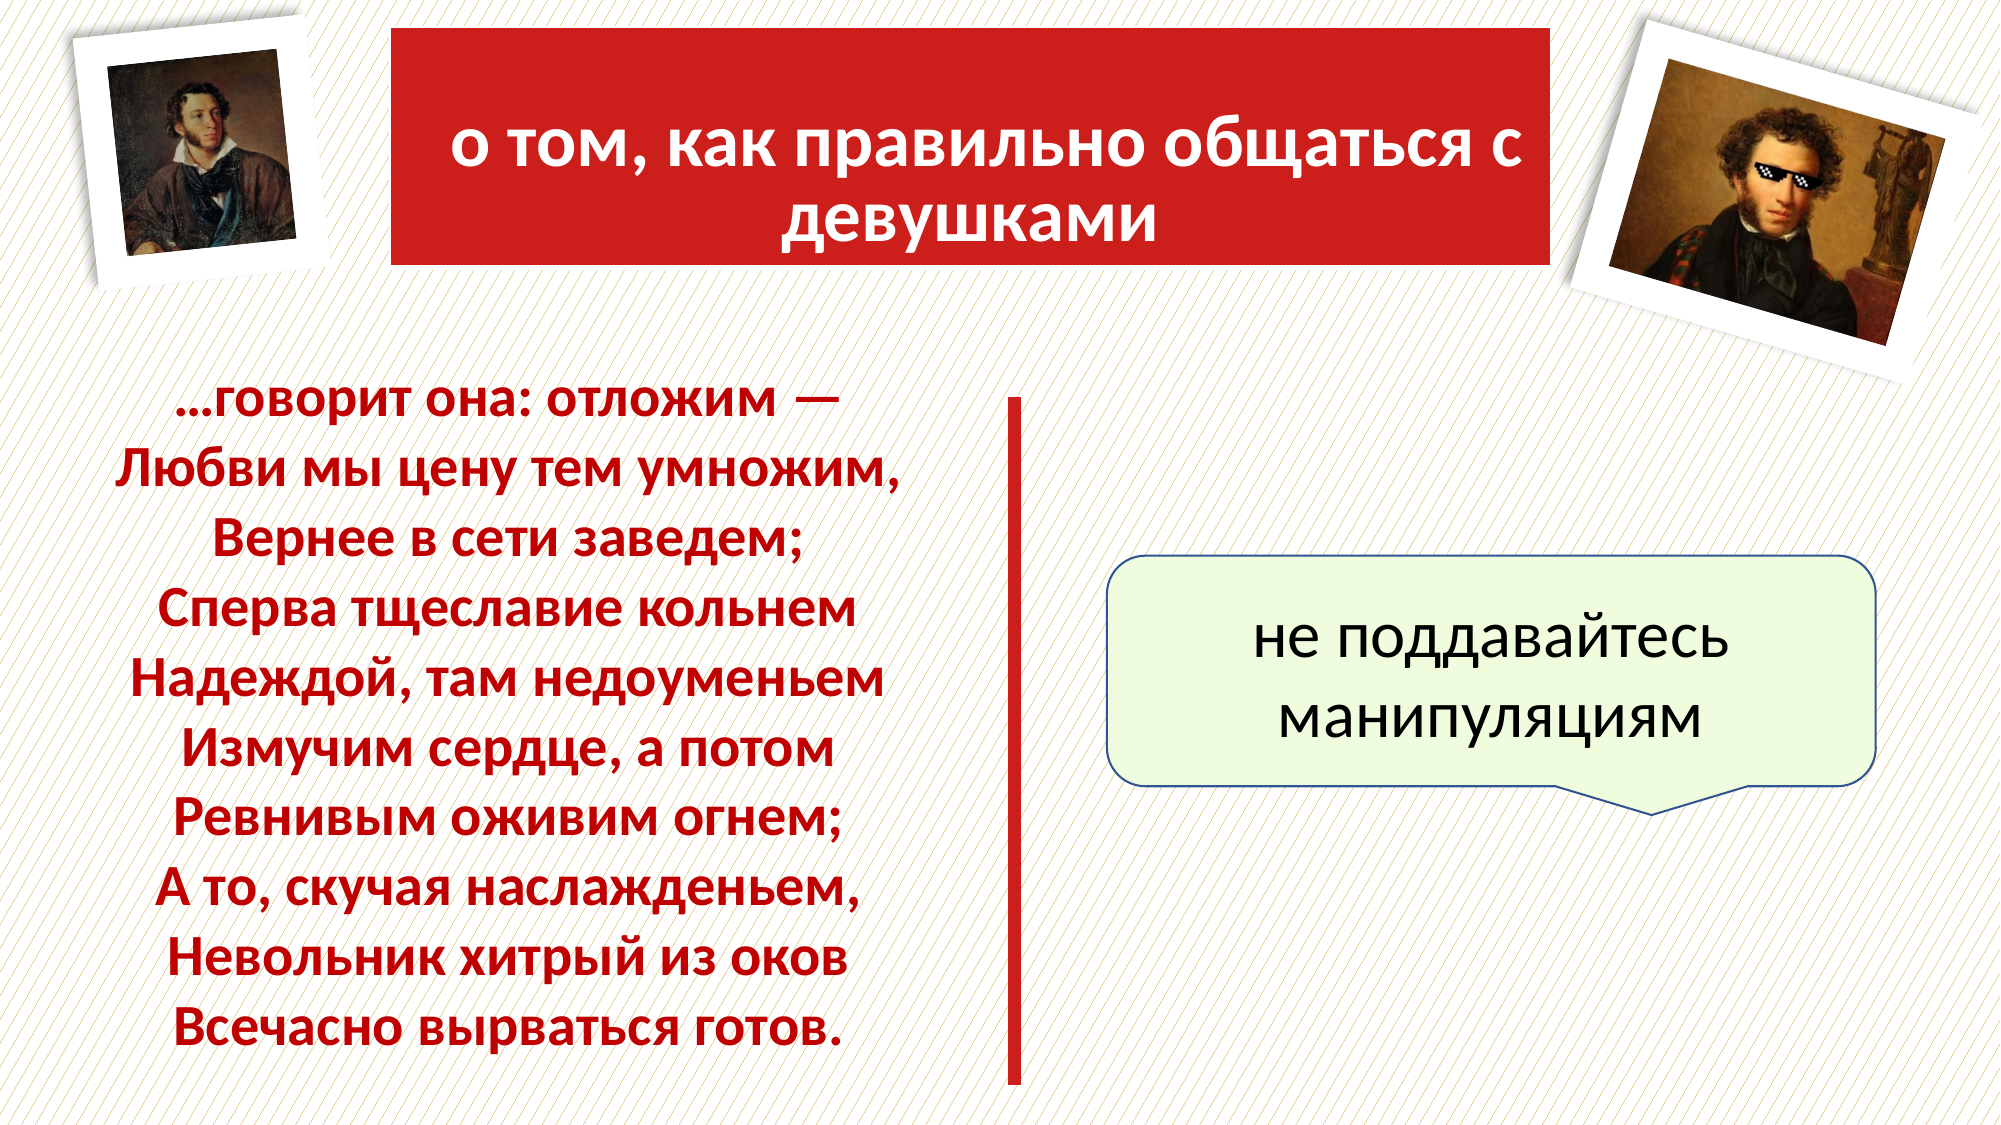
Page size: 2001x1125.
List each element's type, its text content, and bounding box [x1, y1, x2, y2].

text_box не поддавайтесь манипуляциям [1105, 554, 1877, 817]
text_box …говорит она: отложим — Любви мы цену тем умножим, Вернее в сети заведем; Сперва тщеславие кольнем Надеждой, там недоуменьем Измучим сердце, а потом Ревнивым оживим огнем; А то, скучая наслажденьем, Невольник хитрый из оков Всечасно вырваться готов. [42, 350, 975, 1065]
table_header о том, как правильно общаться с девушками [391, 28, 1550, 265]
picture [1609, 59, 1945, 345]
picture [108, 49, 296, 256]
